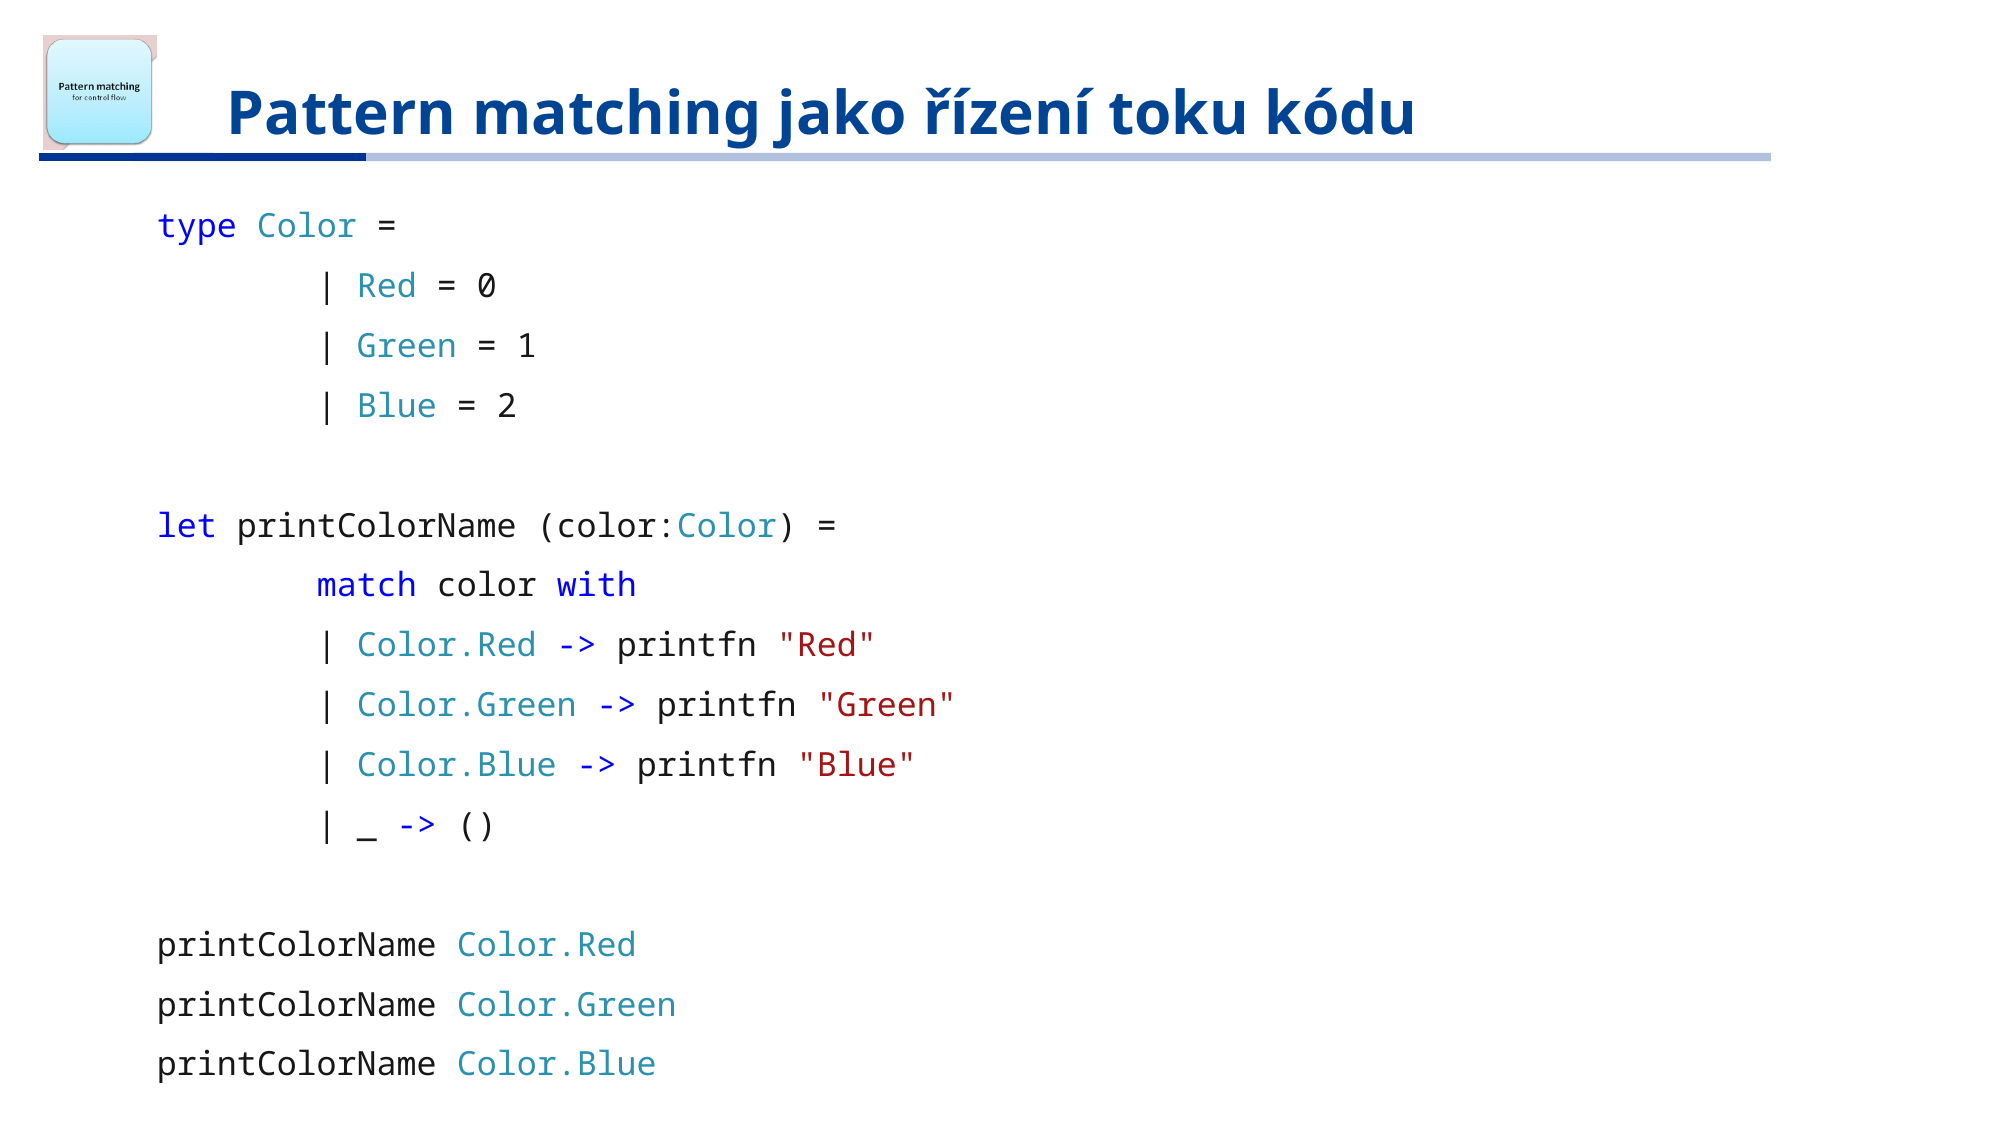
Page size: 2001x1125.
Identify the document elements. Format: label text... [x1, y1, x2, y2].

picture [43, 35, 157, 151]
text_box type Color = | Red = 0 | Green = 1 | Blue = 2 let printColorName (color:Color) = match color with | Color.Red -> printfn "Red" | Color.Green -> printfn "Green" | Color.Blue -> printfn "Blue" | _ -> () printColorName Color.Red printColorName Color.Green printColorName Color.Blue [156, 184, 1783, 1083]
text_box Pattern matching jako řízení toku kódu [35, 64, 1450, 157]
